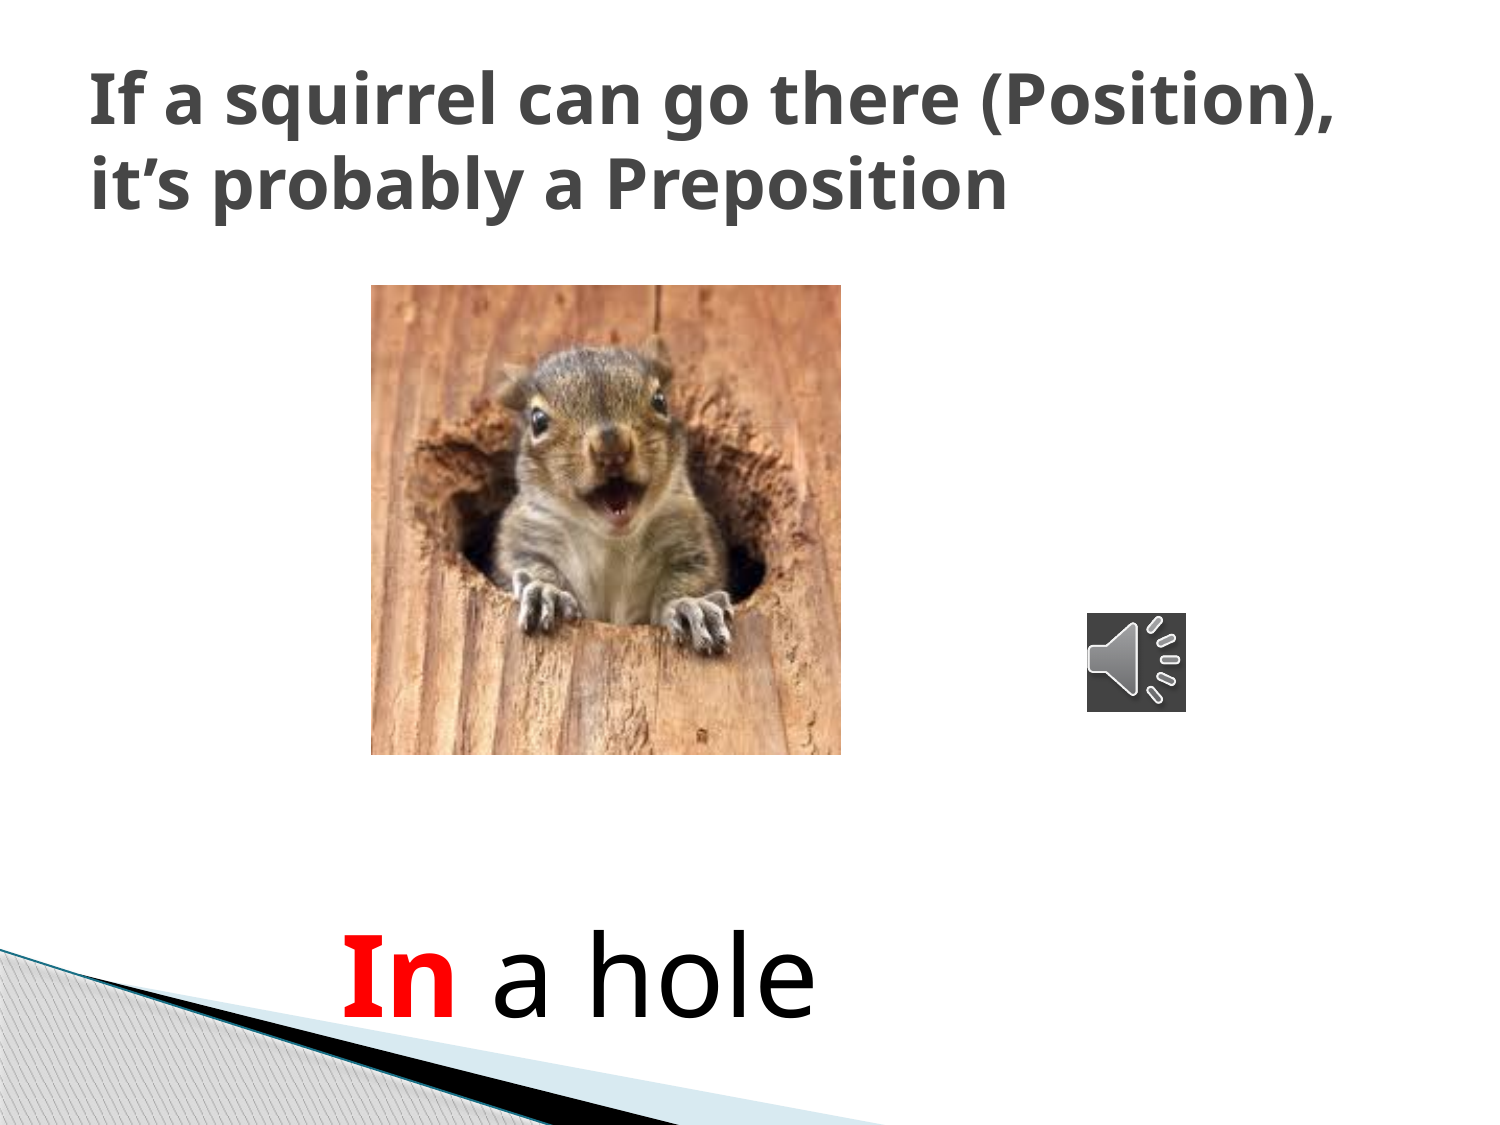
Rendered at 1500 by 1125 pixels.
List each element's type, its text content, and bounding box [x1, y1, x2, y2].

text_box In a hole [326, 895, 1244, 1048]
title If a squirrel can go there (Position), it’s probably a Preposition [75, 45, 1425, 233]
picture [371, 285, 841, 755]
picture [1086, 612, 1187, 713]
